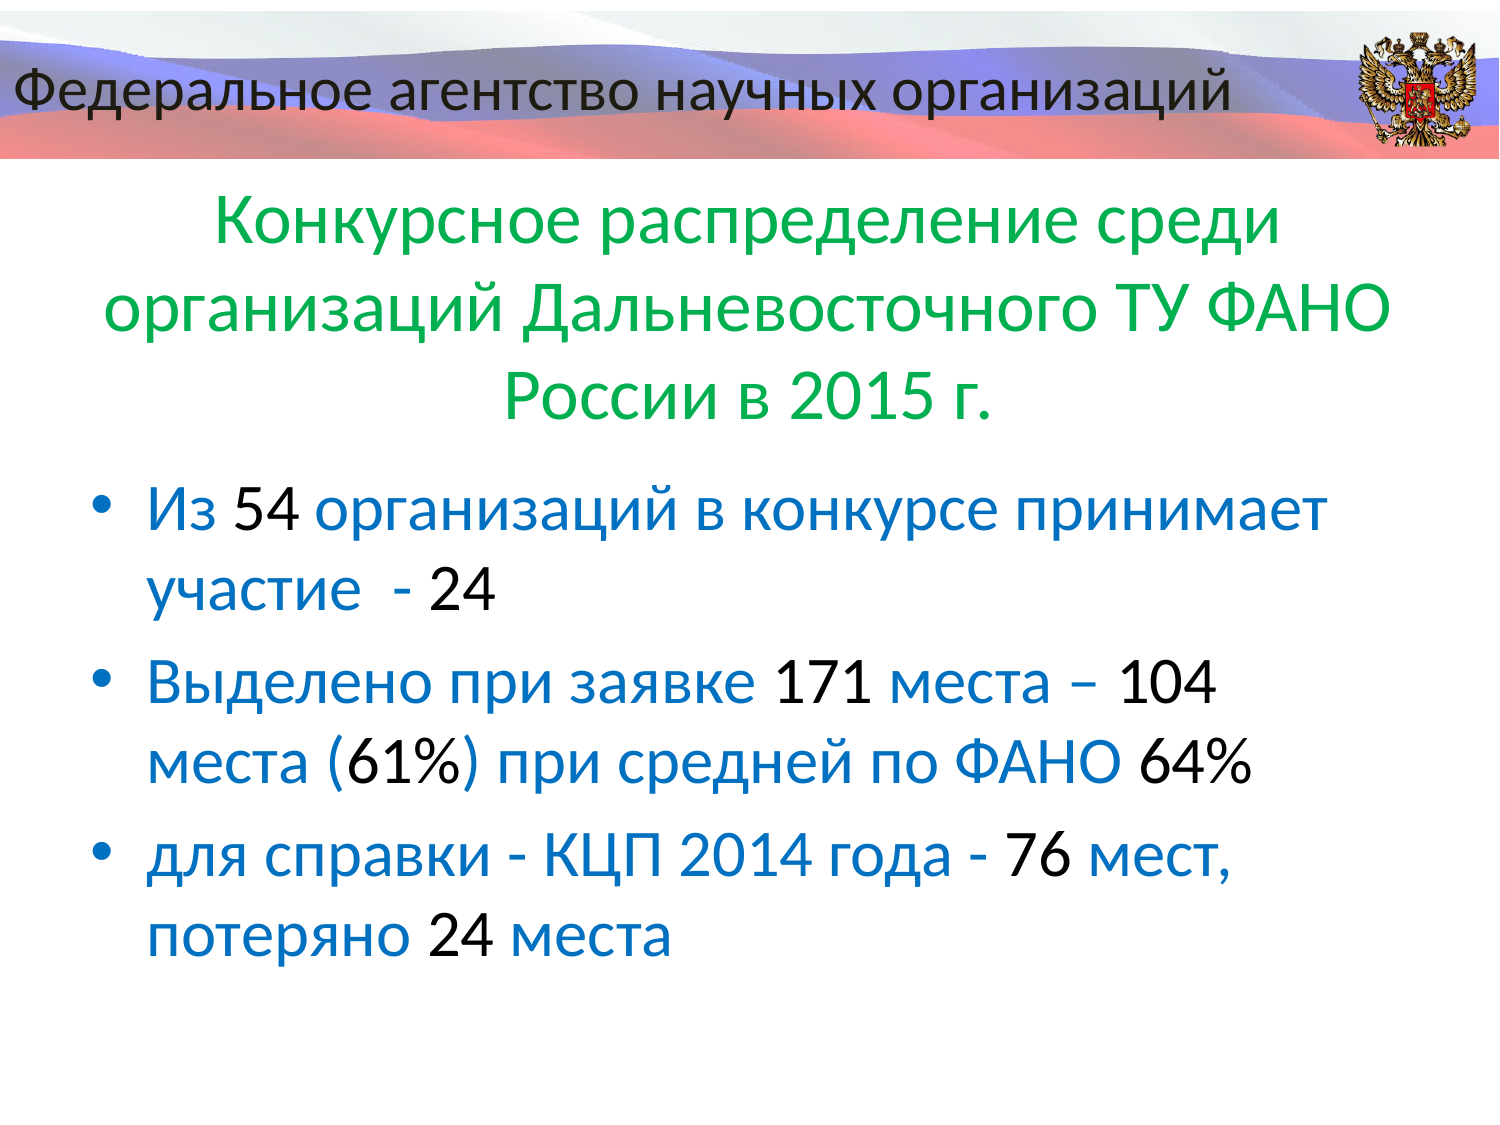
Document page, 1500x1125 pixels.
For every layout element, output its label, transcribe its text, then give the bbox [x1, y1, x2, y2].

title Конкурсное распределение среди организаций Дальневосточного ТУ ФАНО России в 2015 г. [73, 169, 1424, 445]
list Из 54 организаций в конкурсе принимает участие - 24 Выделено при заявке 171 места – 104 места (61%) при средней по ФАНО 64% для справки - КЦП 2014 года - 76 мест, потеряно 24 места [75, 456, 1425, 1005]
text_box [0, 9, 1500, 161]
